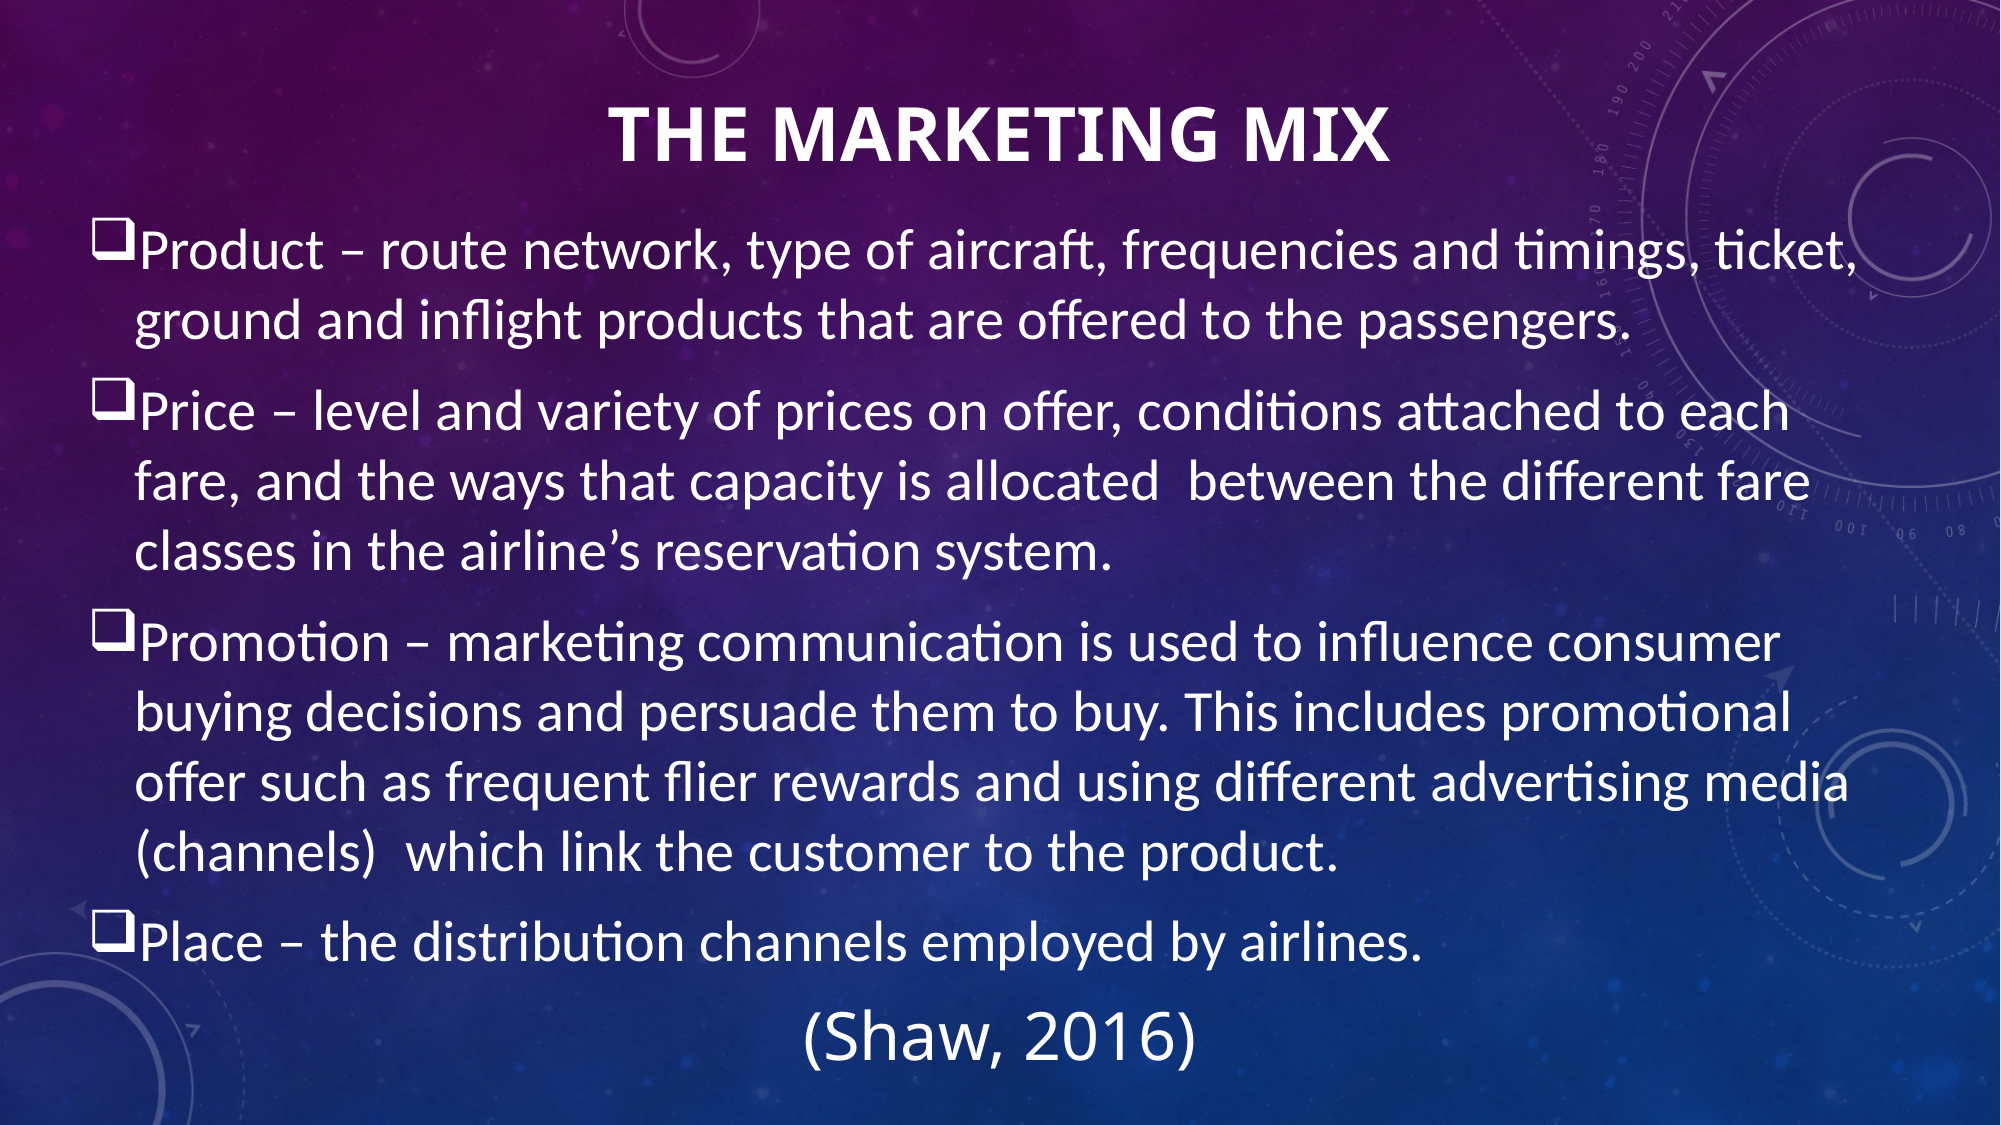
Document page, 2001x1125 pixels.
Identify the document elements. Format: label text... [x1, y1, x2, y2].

picture [0, 0, 2001, 1125]
list Product – route network, type of aircraft, frequencies and timings, ticket, ground and inflight products that are offered to the passengers. Price – level and variety of prices on offer, conditions attached to each fare, and the ways that capacity is allocated between the different fare classes in the airline’s reservation system. Promotion – marketing communication is used to influence consumer buying decisions and persuade them to buy. This includes promotional offer such as frequent flier rewards and using different advertising media (channels) which link the customer to the product. Place – the distribution channels employed by airlines. (Shaw, 2016) [72, 211, 1928, 1074]
title THE MARKETING MIX [39, 51, 1979, 212]
